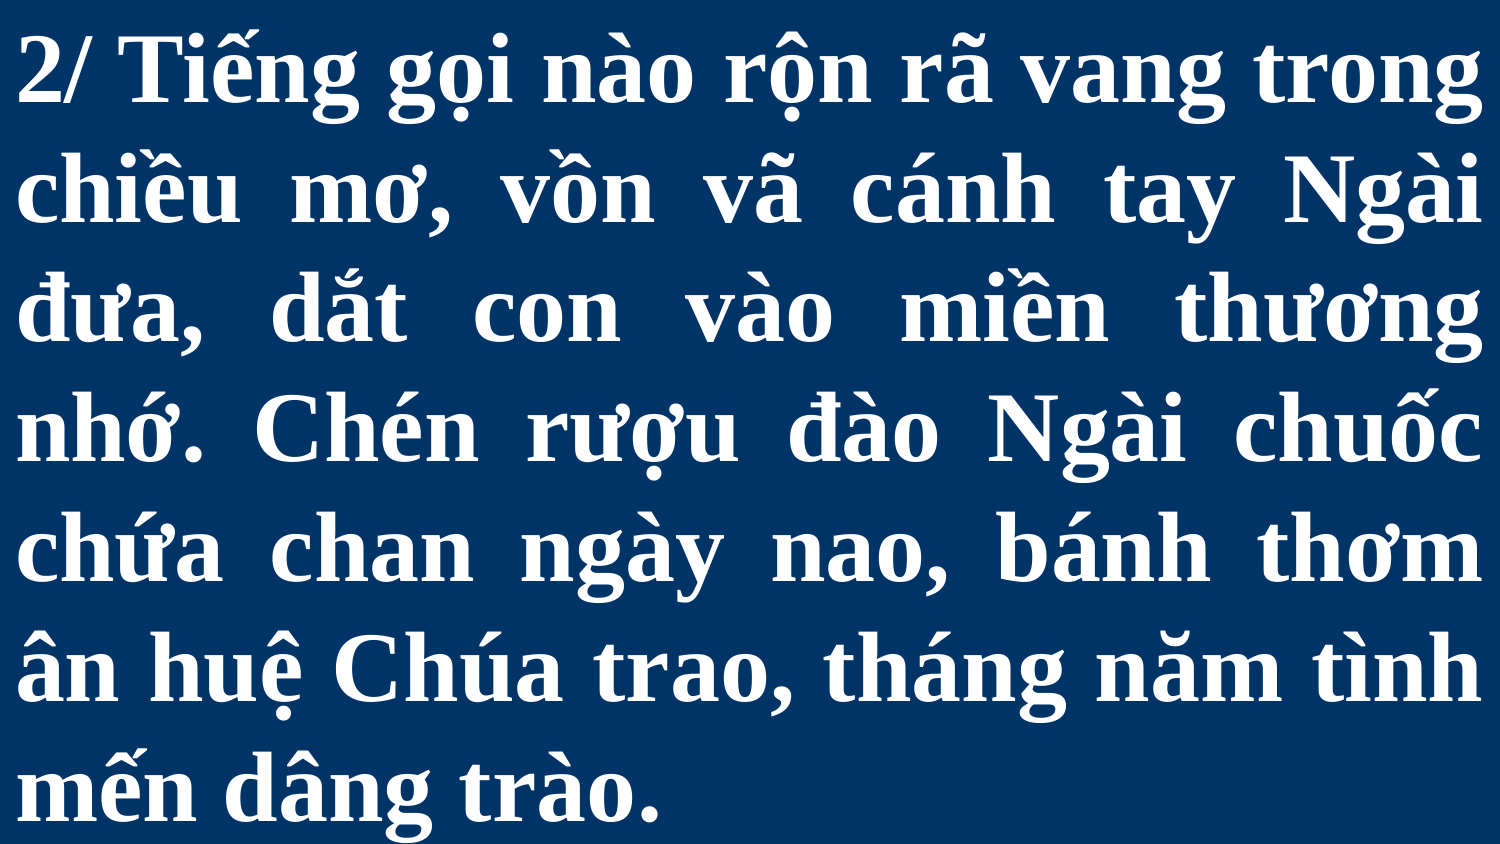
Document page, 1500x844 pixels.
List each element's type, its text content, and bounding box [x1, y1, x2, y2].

title 2/ Tiếng gọi nào rộn rã vang trong chiều mơ, vồn vã cánh tay Ngài đưa, dắt con vào miền thương nhớ. Chén rượu đào Ngài chuốc chứa chan ngày nao, bánh thơm ân huệ Chúa trao, tháng năm tình mến dâng trào. [0, 0, 1500, 844]
